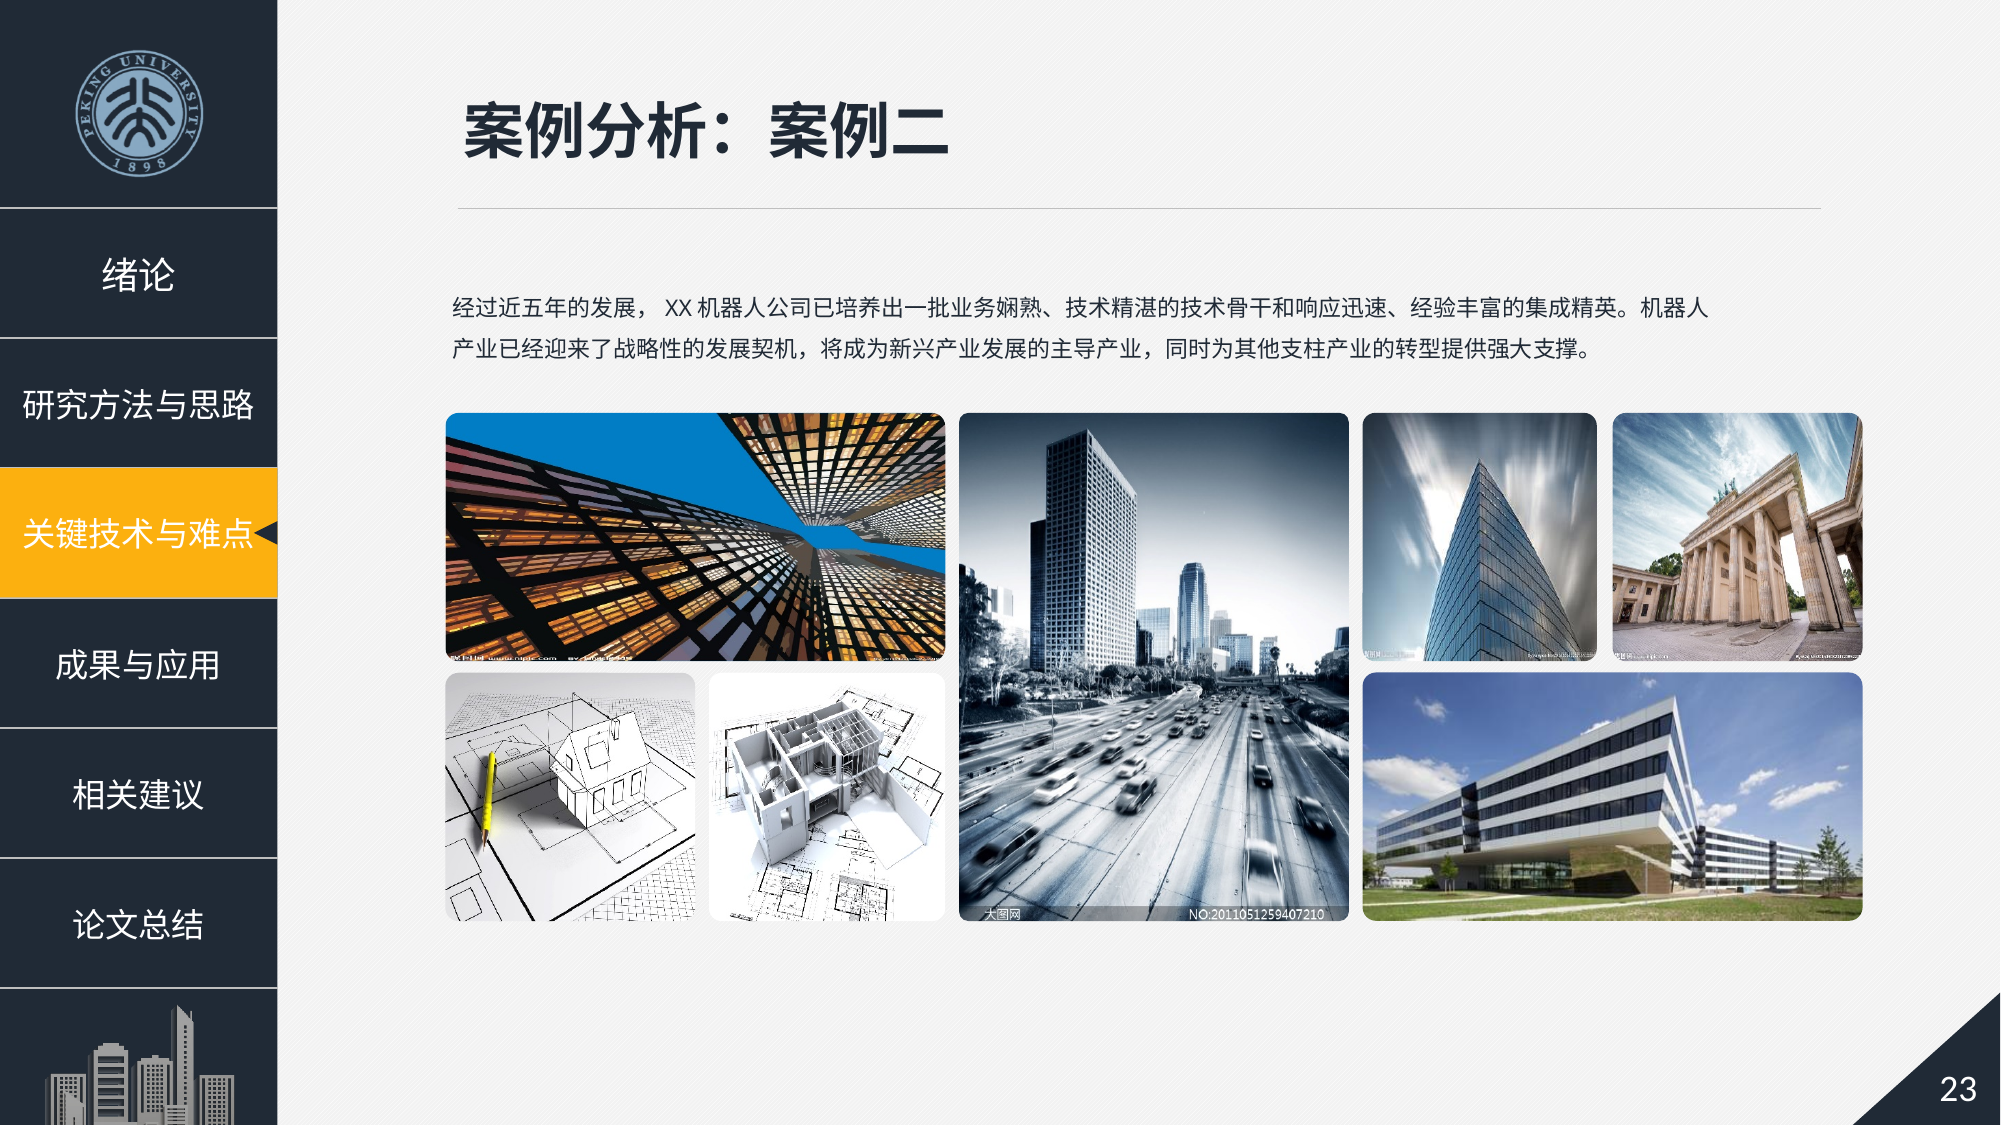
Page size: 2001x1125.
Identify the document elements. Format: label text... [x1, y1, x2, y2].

picture [16, 1004, 260, 1125]
text_box 经过近五年的发展，XX机器人公司已培养出一批业务娴熟、技术精湛的技术骨干和响应迅速、经验丰富的集成精英。机器人产业已经迎来了战略性的发展契机，将成为新兴产业发展的主导产业，同时为其他支柱产业的转型提供强大支撑。 [445, 276, 1733, 367]
text_box [1361, 671, 1864, 922]
text_box 案例分析：案例二 [448, 84, 967, 173]
text_box [444, 671, 697, 923]
text_box [958, 411, 1350, 923]
text_box [707, 671, 947, 923]
text_box [444, 411, 947, 663]
text_box [1361, 411, 1598, 663]
text_box [1611, 411, 1864, 663]
